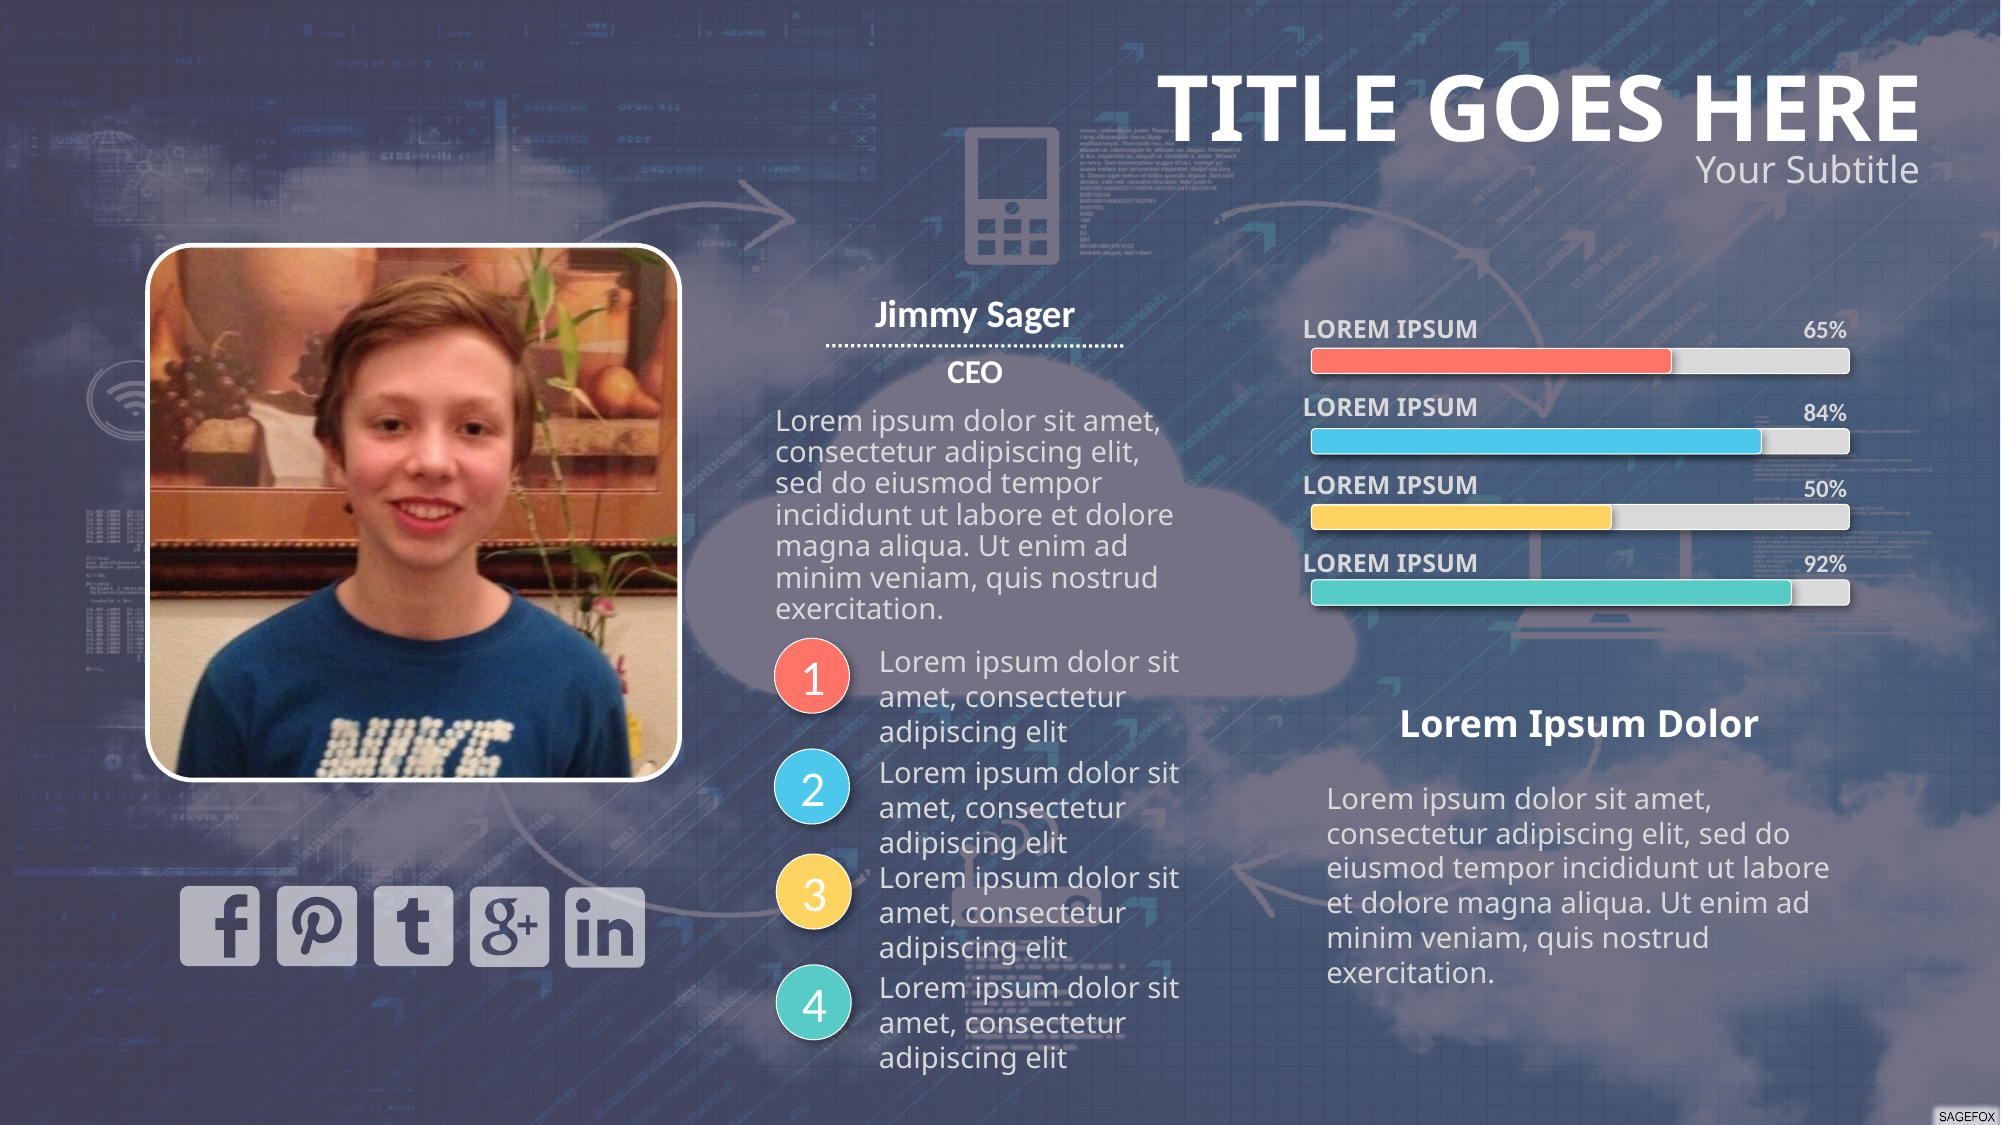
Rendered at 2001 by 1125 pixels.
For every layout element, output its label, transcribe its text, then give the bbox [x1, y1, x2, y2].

text_box Lorem Ipsum Dolor Lorem ipsum dolor sit amet, consectetur adipiscing elit, sed do eiusmod tempor incididunt ut labore et dolore magna aliqua. Ut enim ad minim veniam, quis nostrud exercitation. [1311, 692, 1848, 998]
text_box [179, 885, 645, 968]
text_box Lorem ipsum dolor sit amet, consectetur adipiscing elit [868, 748, 1244, 854]
text_box 4 [775, 963, 853, 1041]
text_box Lorem ipsum dolor sit amet, consectetur adipiscing elit [868, 638, 1244, 748]
text_box Lorem ipsum dolor sit amet, consectetur adipiscing elit, sed do eiusmod tempor incididunt ut labore et dolore magna aliqua. Ut enim ad minim veniam, quis nostrud exercitation. [775, 405, 1181, 631]
text_box Jimmy Sager [800, 294, 1151, 337]
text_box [1311, 547, 1850, 606]
picture [147, 245, 680, 780]
text_box Lorem ipsum dolor sit amet, consectetur adipiscing elit [868, 964, 1244, 1080]
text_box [1035, 42, 1939, 199]
text_box 1 [773, 637, 851, 715]
text_box 3 [775, 853, 853, 931]
text_box Lorem ipsum dolor sit amet, consectetur adipiscing elit [868, 854, 1244, 964]
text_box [1311, 391, 1850, 454]
picture [1936, 1111, 1997, 1125]
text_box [1311, 312, 1850, 374]
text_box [1311, 469, 1850, 530]
text_box CEO [800, 351, 1151, 394]
text_box 2 [773, 747, 851, 826]
